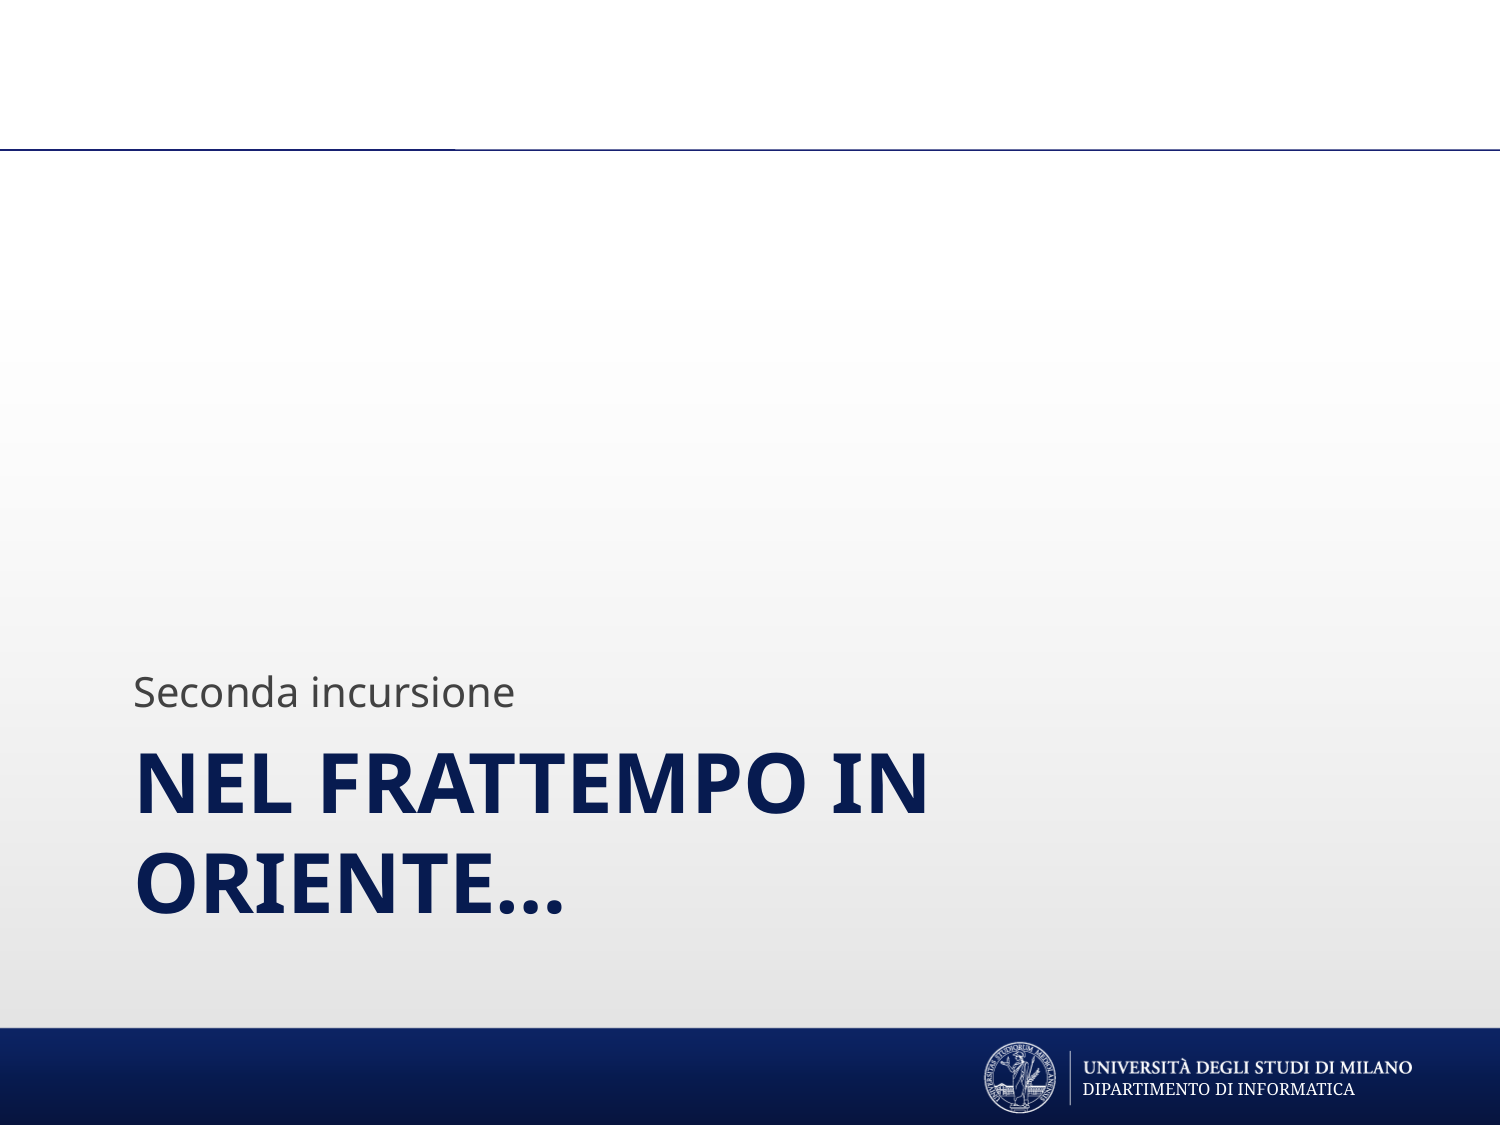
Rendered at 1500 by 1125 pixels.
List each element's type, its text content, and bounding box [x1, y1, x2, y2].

picture [0, 151, 1500, 1125]
title Nel frattempo in oriente… [118, 723, 1394, 947]
picture [0, 0, 1500, 149]
list Seconda incursione [118, 476, 1394, 723]
footer DIPARTIMENTO DI INFORMATICA [1067, 1070, 1500, 1125]
